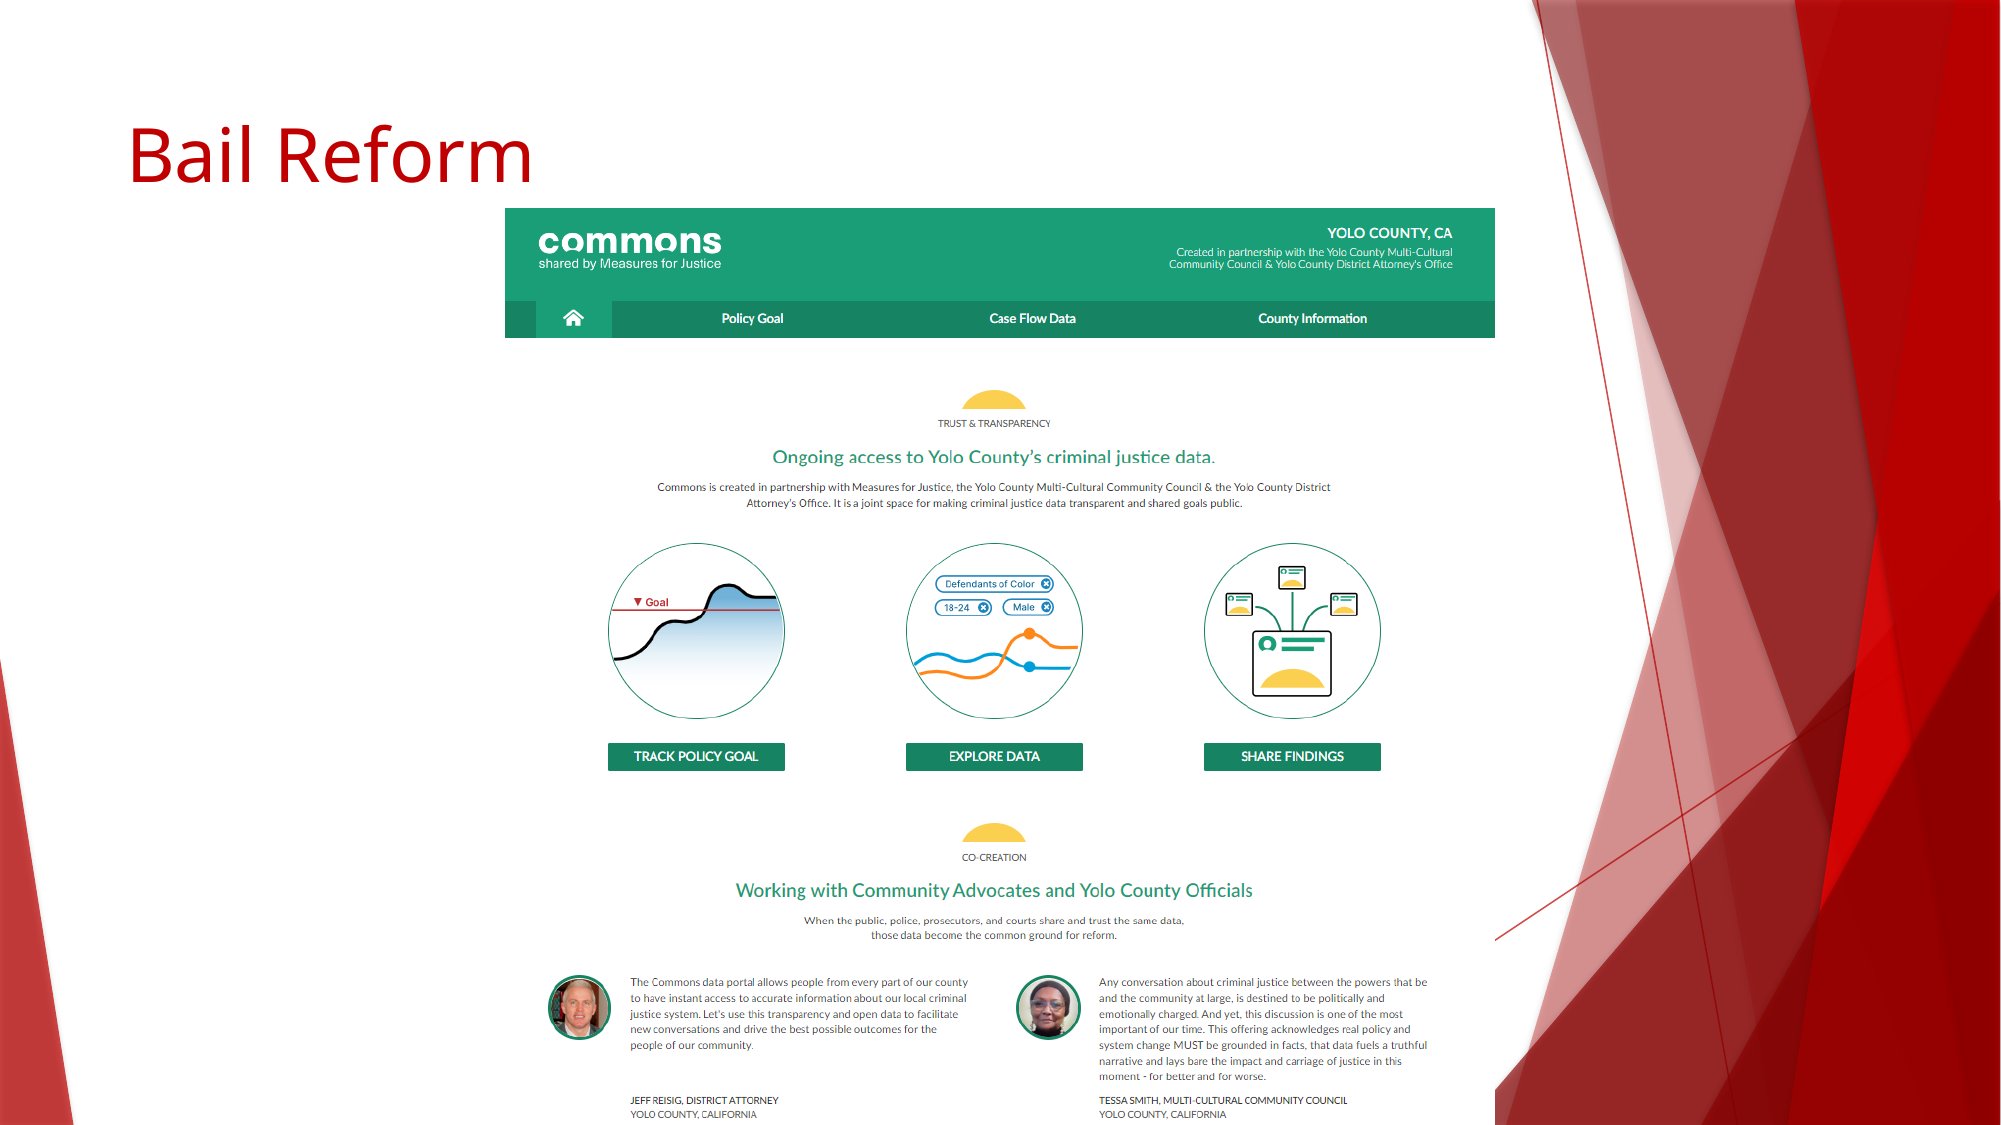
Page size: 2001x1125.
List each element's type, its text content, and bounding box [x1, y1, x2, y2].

title Bail Reform [111, 99, 1522, 317]
picture [504, 207, 1496, 1125]
